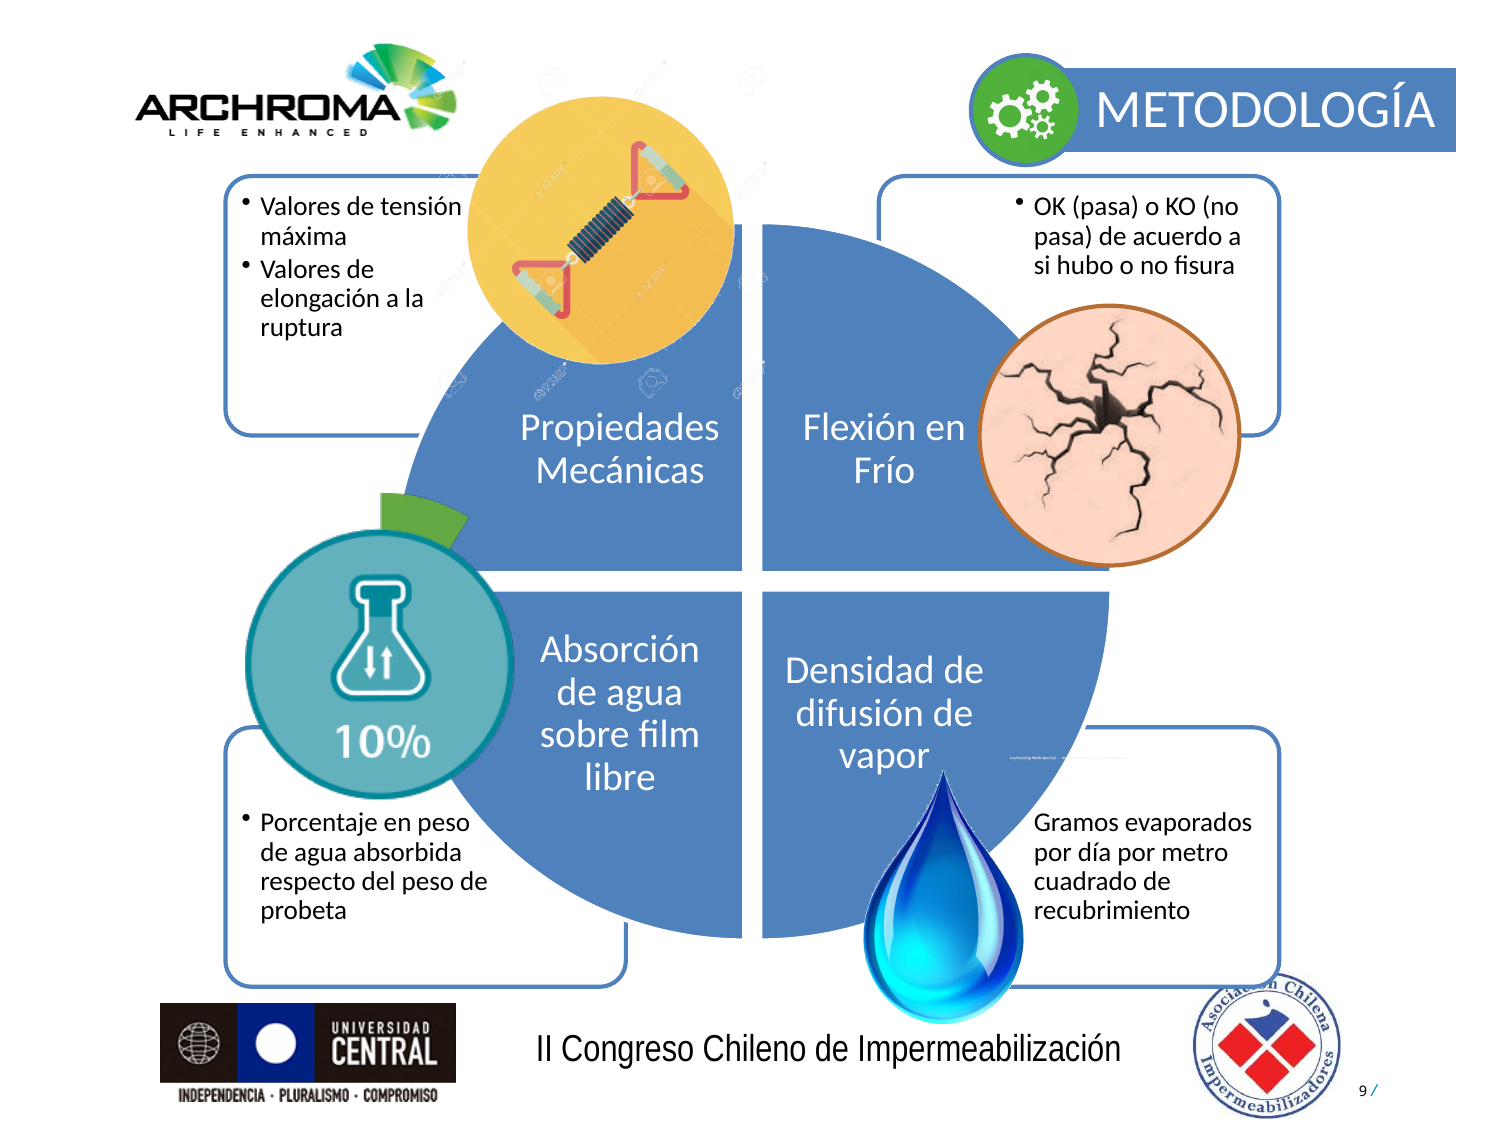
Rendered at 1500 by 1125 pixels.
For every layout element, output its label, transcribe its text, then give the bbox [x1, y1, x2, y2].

text_box [977, 303, 1242, 568]
picture [756, 756, 1130, 1055]
picture [152, 493, 609, 836]
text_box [1025, 65, 1458, 155]
picture [1192, 971, 1341, 1119]
picture [160, 1003, 456, 1102]
text_box [968, 53, 1060, 168]
text_box Absorción de agua sobre film libre [499, 587, 747, 943]
text_box Valores de tensión máxima Valores de elongación a la ruptura [223, 173, 427, 438]
text_box Densidad de difusión de vapor [758, 587, 1114, 755]
text_box Porcentaje en peso de agua absorbida respecto del peso de probeta [223, 844, 628, 989]
picture [114, 21, 779, 408]
text_box OK (pasa) o KO (no pasa) de acuerdo a si hubo o no fisura [876, 173, 1282, 438]
text_box Gramos evaporados por día por metro cuadrado de recubrimiento [1073, 725, 1282, 989]
text_box Flexión en Frío [758, 220, 1114, 576]
text_box Propiedades Mecánicas [400, 416, 747, 576]
